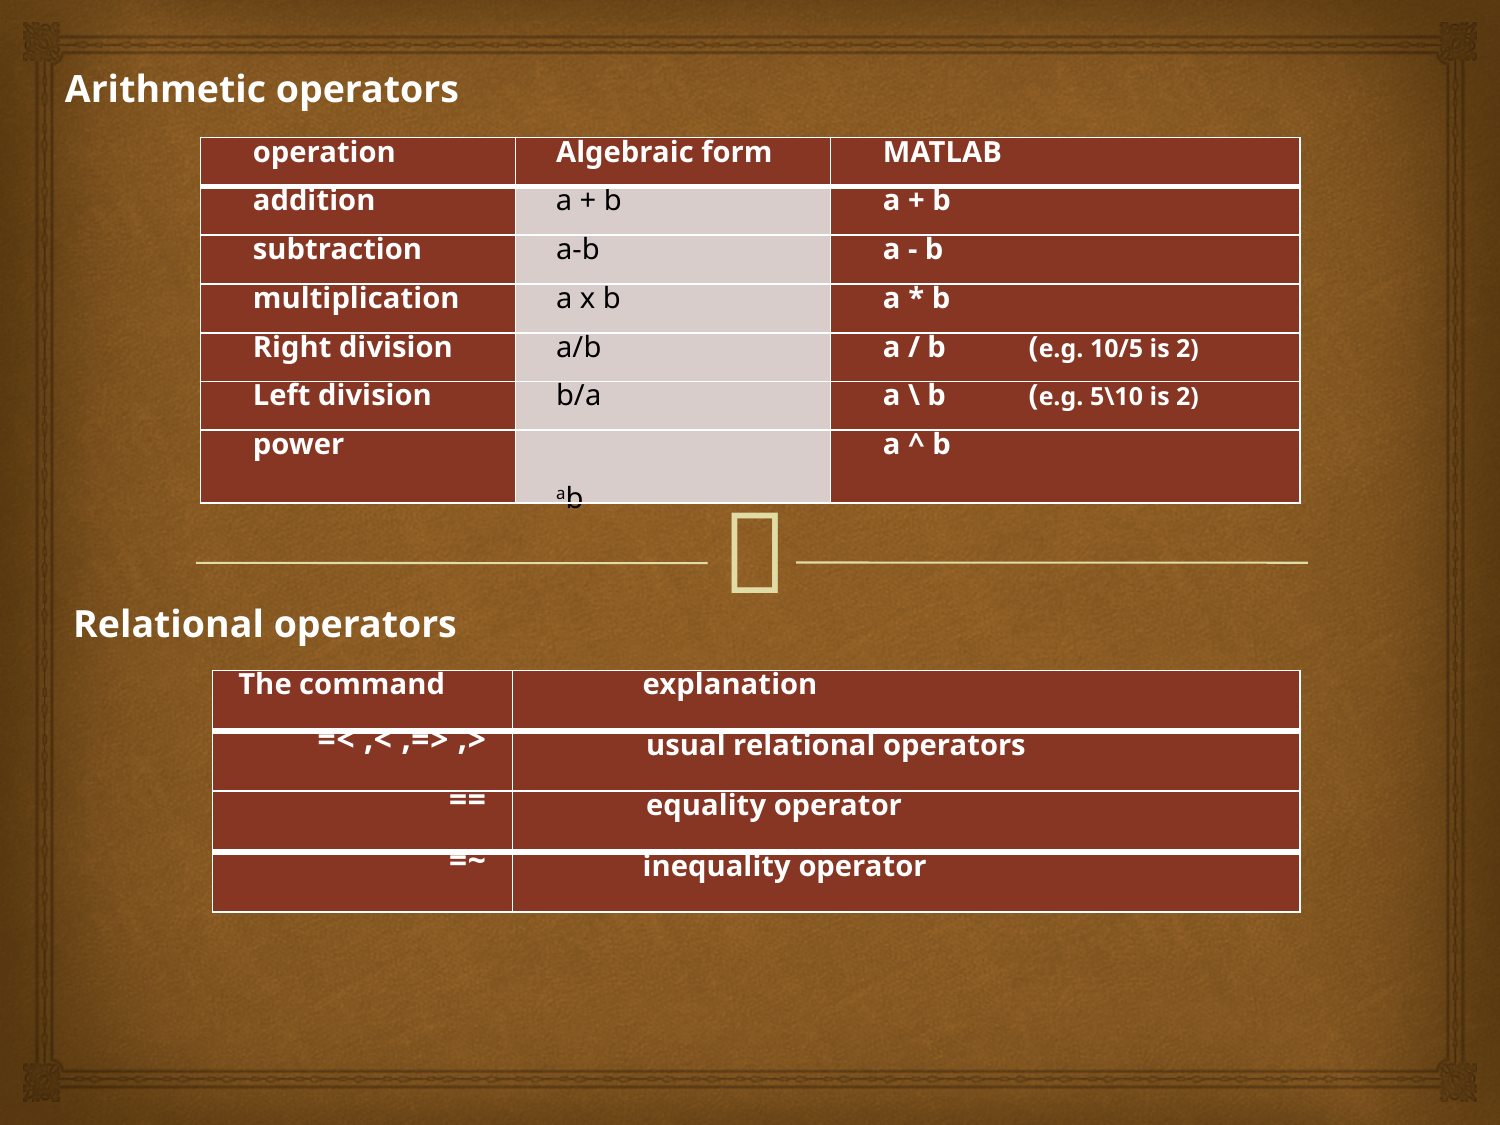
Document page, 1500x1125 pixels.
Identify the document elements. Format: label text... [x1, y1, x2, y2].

table_header Algebraic form [516, 138, 830, 184]
table_cell power [201, 431, 515, 502]
table_cell Right division [201, 334, 515, 381]
table_header operation [201, 138, 515, 184]
table_cell inequality operator [513, 855, 1299, 911]
table_header explanation [513, 671, 1299, 728]
table_cell a x b [516, 285, 830, 332]
table_cell Left division [201, 382, 515, 429]
table_cell a + b [831, 189, 1299, 234]
table_cell a * b [831, 285, 1299, 332]
table_cell multiplication [201, 285, 515, 332]
table_cell a - b [831, 236, 1299, 283]
text_box Arithmetic operators [49, 57, 1413, 163]
table_cell b/a [516, 382, 830, 429]
table_cell a ^ b [831, 431, 1299, 502]
table_cell a/b [516, 334, 830, 381]
table_cell subtraction [201, 236, 515, 283]
table_cell a + b [516, 189, 830, 234]
table_cell a / b (e.g. 10/5 is 2) [831, 334, 1299, 381]
text_box Relational operators [58, 592, 473, 653]
table_cell usual relational operators [513, 734, 1299, 790]
table_cell <, <=, >, >= [213, 734, 512, 790]
table_cell a \ b (e.g. 5\10 is 2) [831, 382, 1299, 429]
table_header MATLAB [831, 138, 1299, 184]
table_cell a-b [516, 236, 830, 283]
table_cell ~= [213, 855, 512, 911]
table_cell == [213, 792, 512, 849]
table_header The command [213, 671, 512, 728]
table_cell equality operator [513, 792, 1299, 849]
picture [0, 0, 1500, 1125]
table_cell ab [516, 431, 830, 502]
table_cell addition [201, 189, 515, 234]
